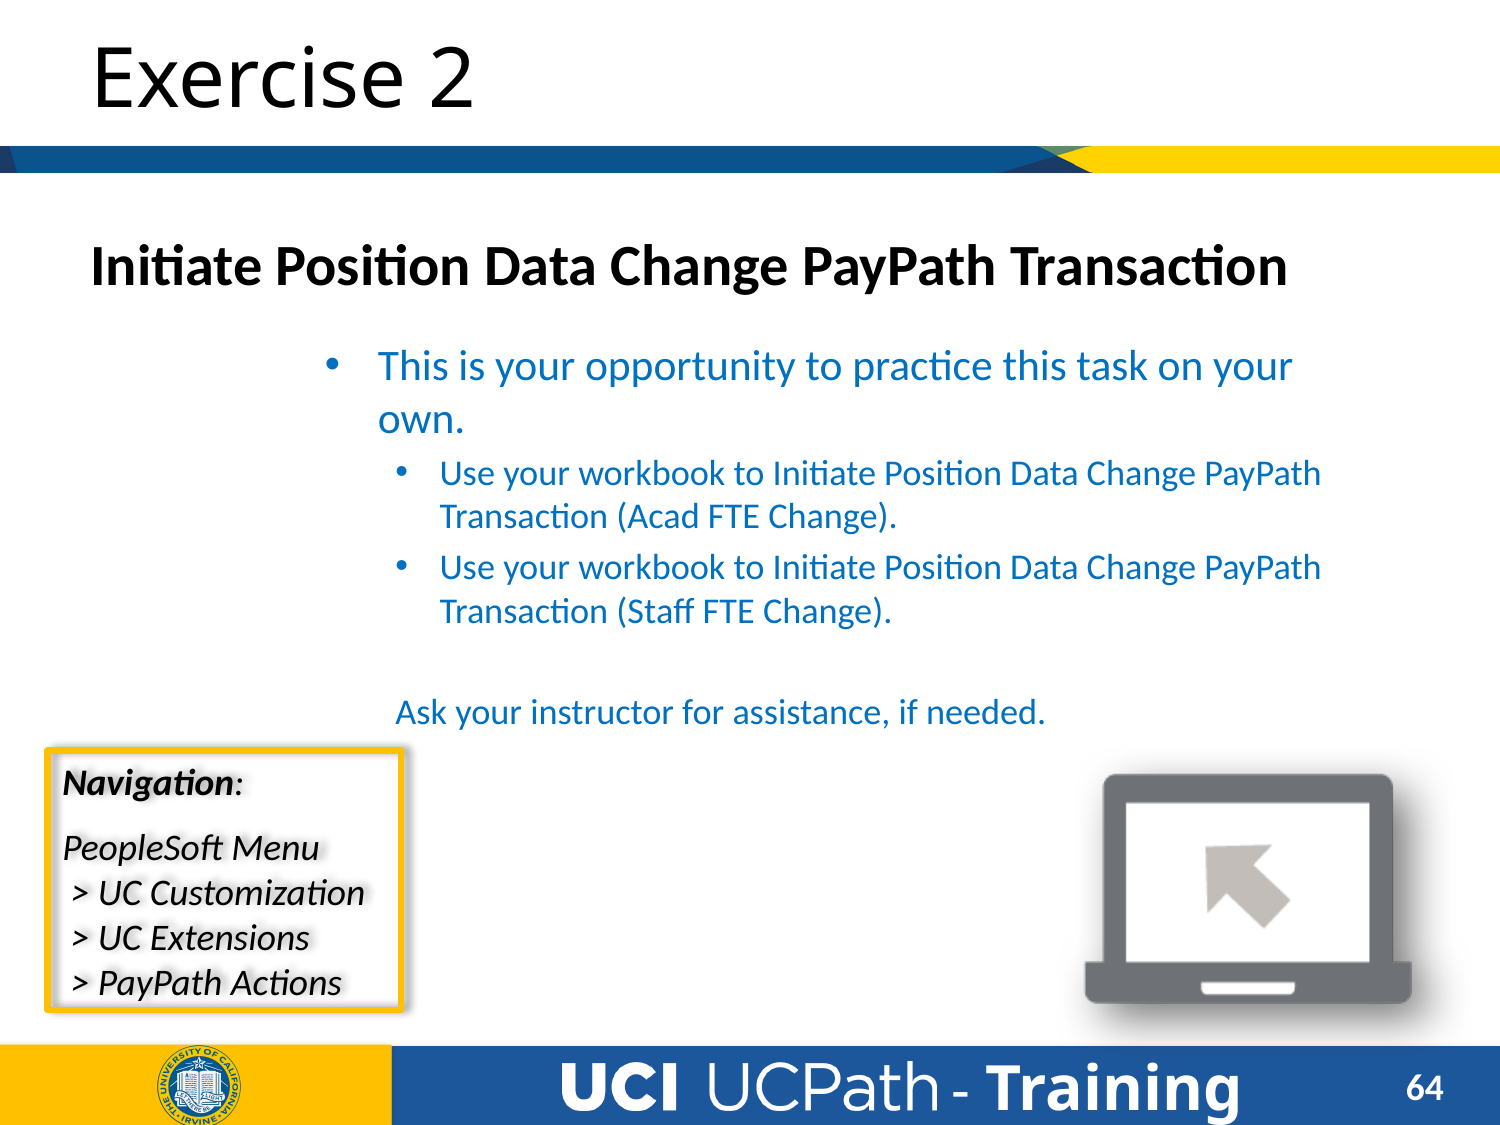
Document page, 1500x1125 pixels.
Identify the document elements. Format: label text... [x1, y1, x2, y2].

picture [562, 1061, 937, 1111]
picture [157, 1045, 241, 1125]
title Exercise 2 [75, 4, 1425, 144]
picture [1052, 686, 1443, 1077]
text_box Navigation: PeopleSoft Menu > UC Customization > UC Extensions > PayPath Actions [47, 750, 402, 1011]
list This is your opportunity to practice this task on your own. Use your workbook to Initiate Position Data Change PayPath Transaction (Acad FTE Change). Use your workbook to Initiate Position Data Change PayPath Transaction (Staff FTE Change). Ask your instructor for assistance, if needed. [309, 333, 1341, 743]
list Initiate Position Data Change PayPath Transaction [75, 190, 1426, 333]
picture [0, 120, 1500, 251]
